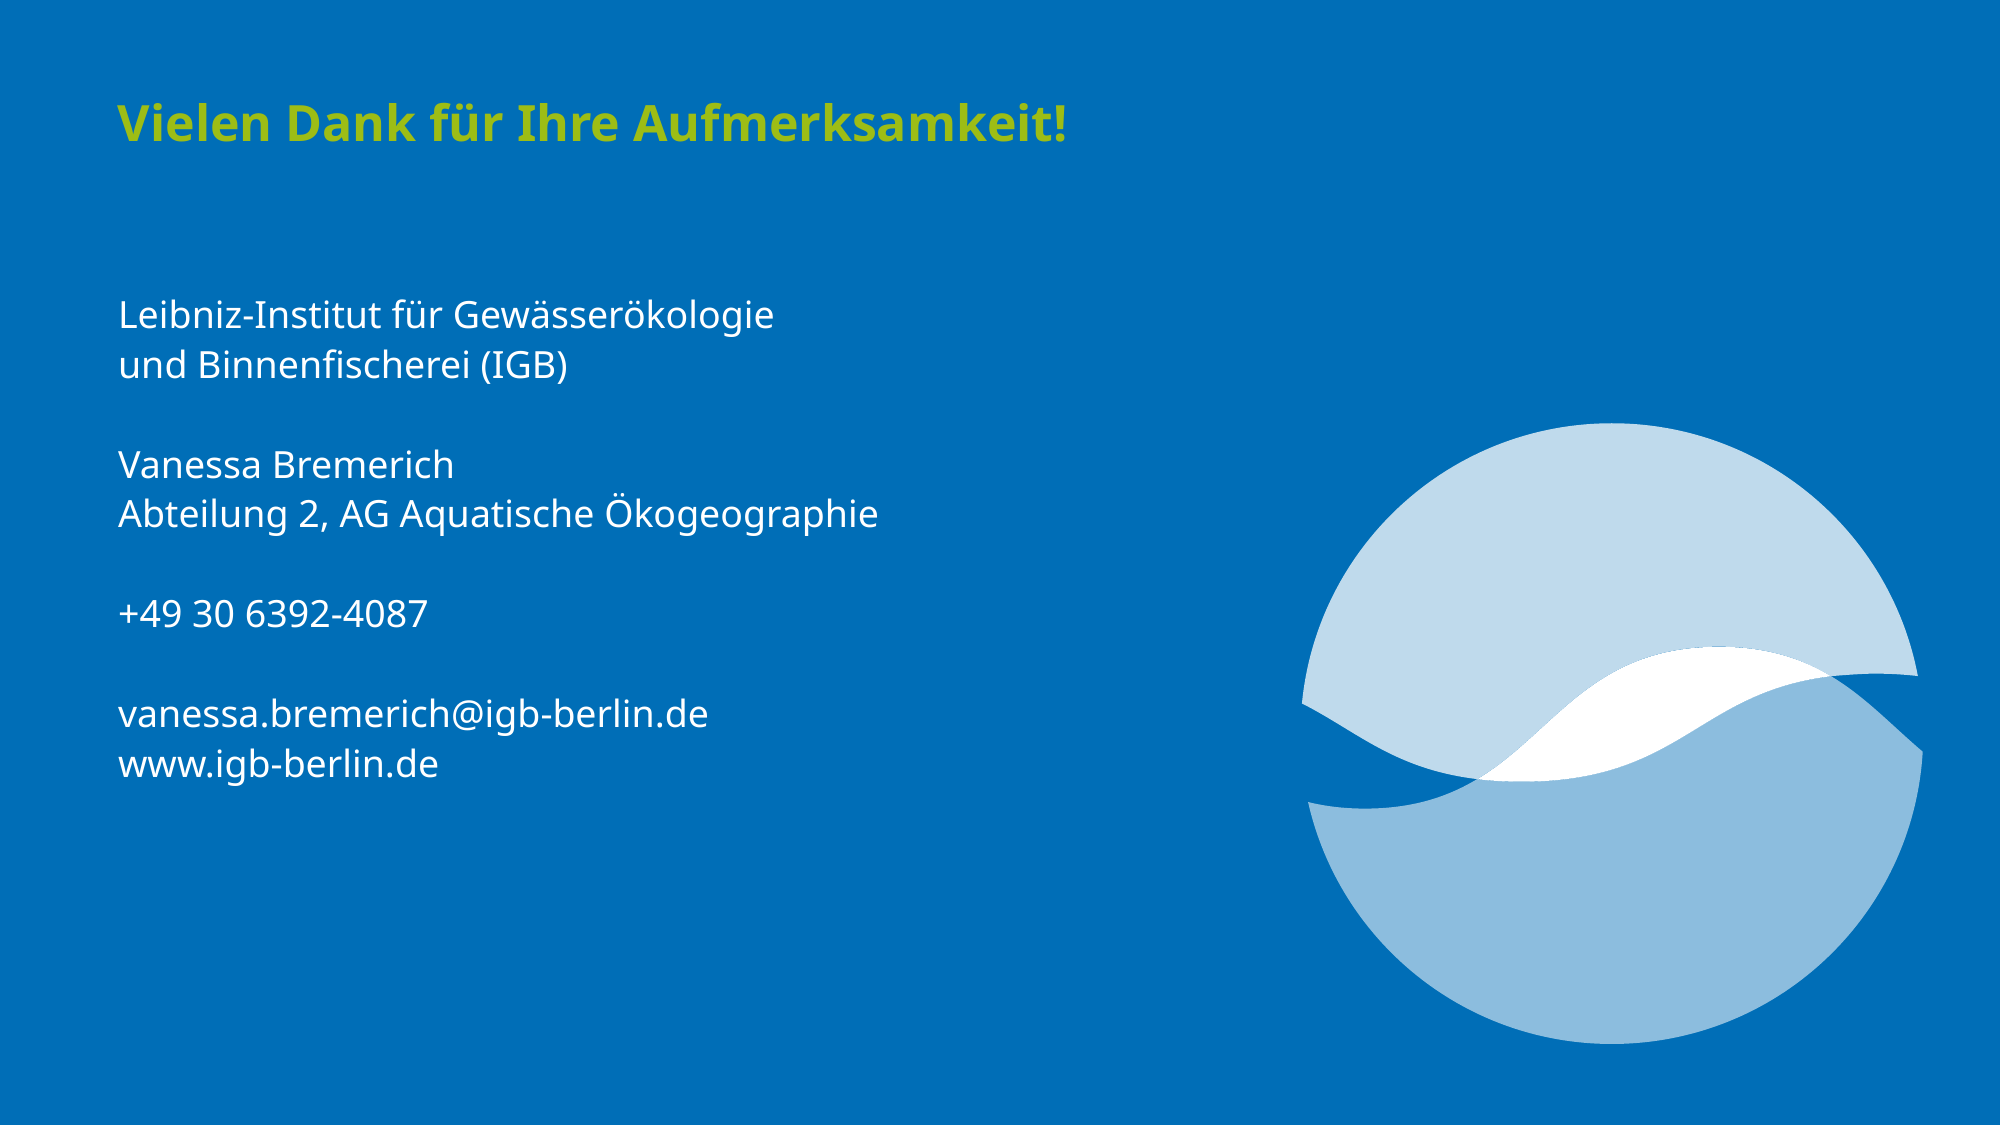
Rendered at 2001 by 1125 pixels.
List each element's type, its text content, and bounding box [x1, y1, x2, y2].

title Vielen Dank für Ihre Aufmerksamkeit! [117, 95, 1882, 219]
list Leibniz-Institut für Gewässerökologie und Binnenfischerei (IGB) Vanessa Bremerich Abteilung 2, AG Aquatische Ökogeographie +49 30 6392-4087 vanessa.bremerich@igb-berlin.de www.igb-berlin.de [118, 283, 1266, 995]
